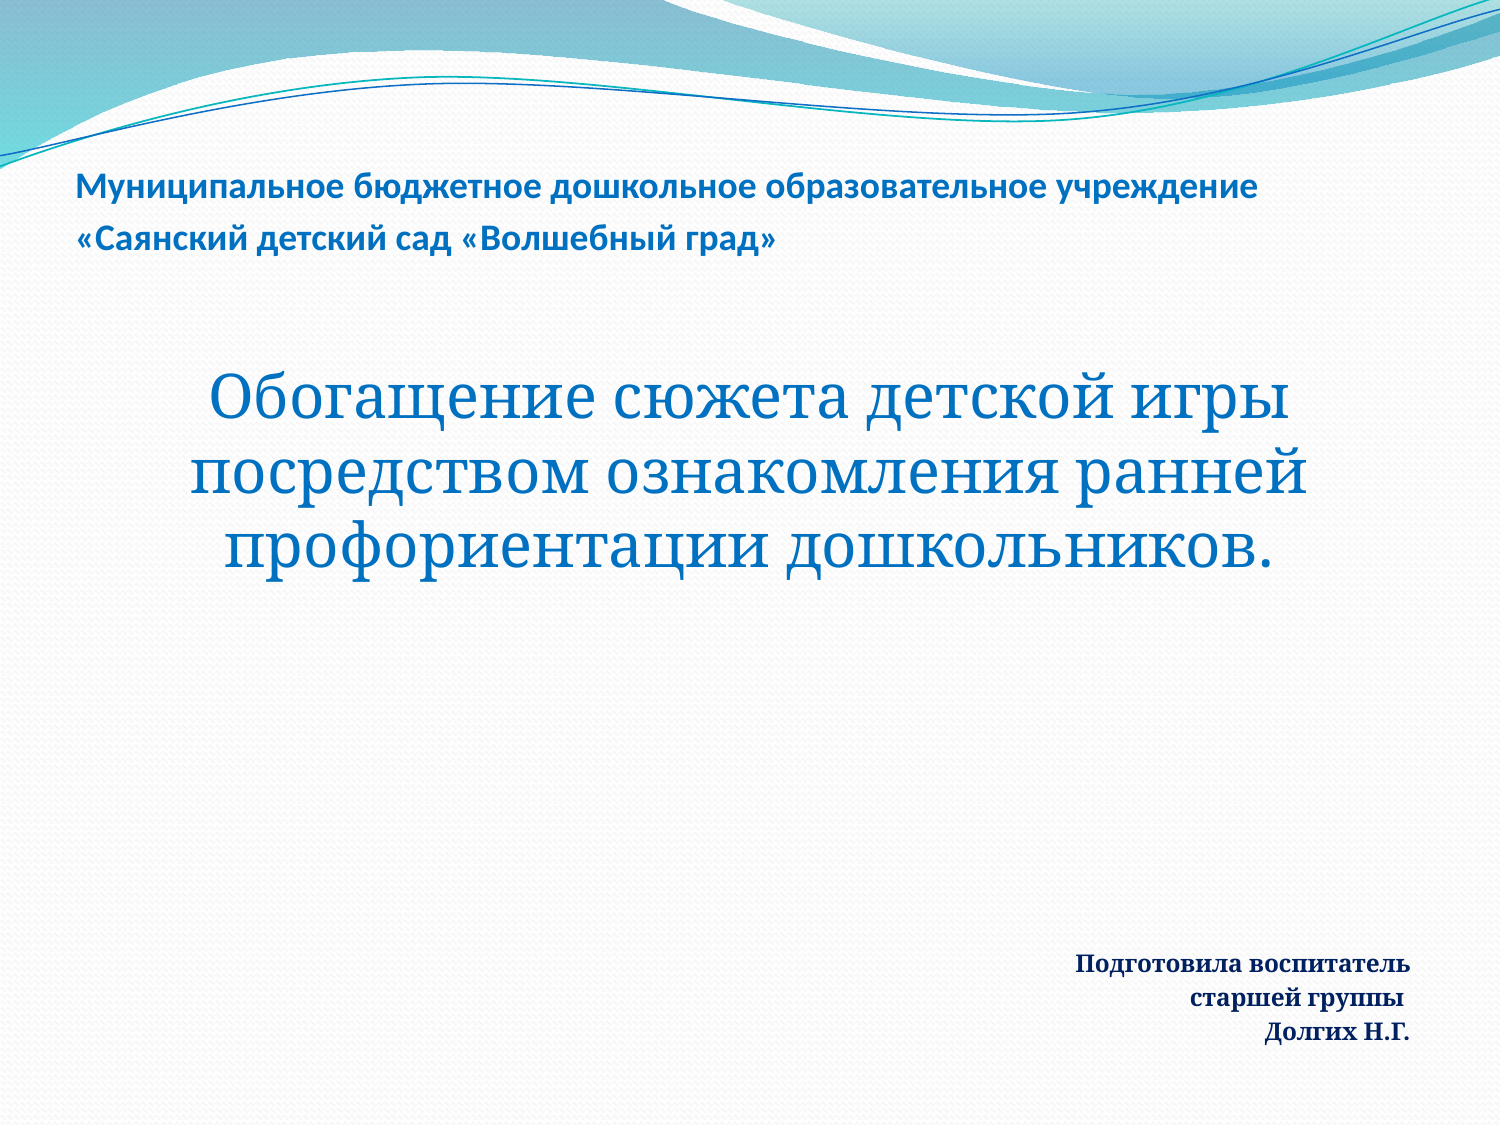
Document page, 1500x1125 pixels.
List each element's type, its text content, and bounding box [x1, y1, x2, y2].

list Обогащение сюжета детской игры посредством ознакомления ранней профориентации дошкольников. Подготовила воспитатель старшей группы Долгих Н.Г. [75, 349, 1425, 1071]
title Муниципальное бюджетное дошкольное образовательное учреждение «Саянский детский сад «Волшебный град» [75, 115, 1425, 303]
